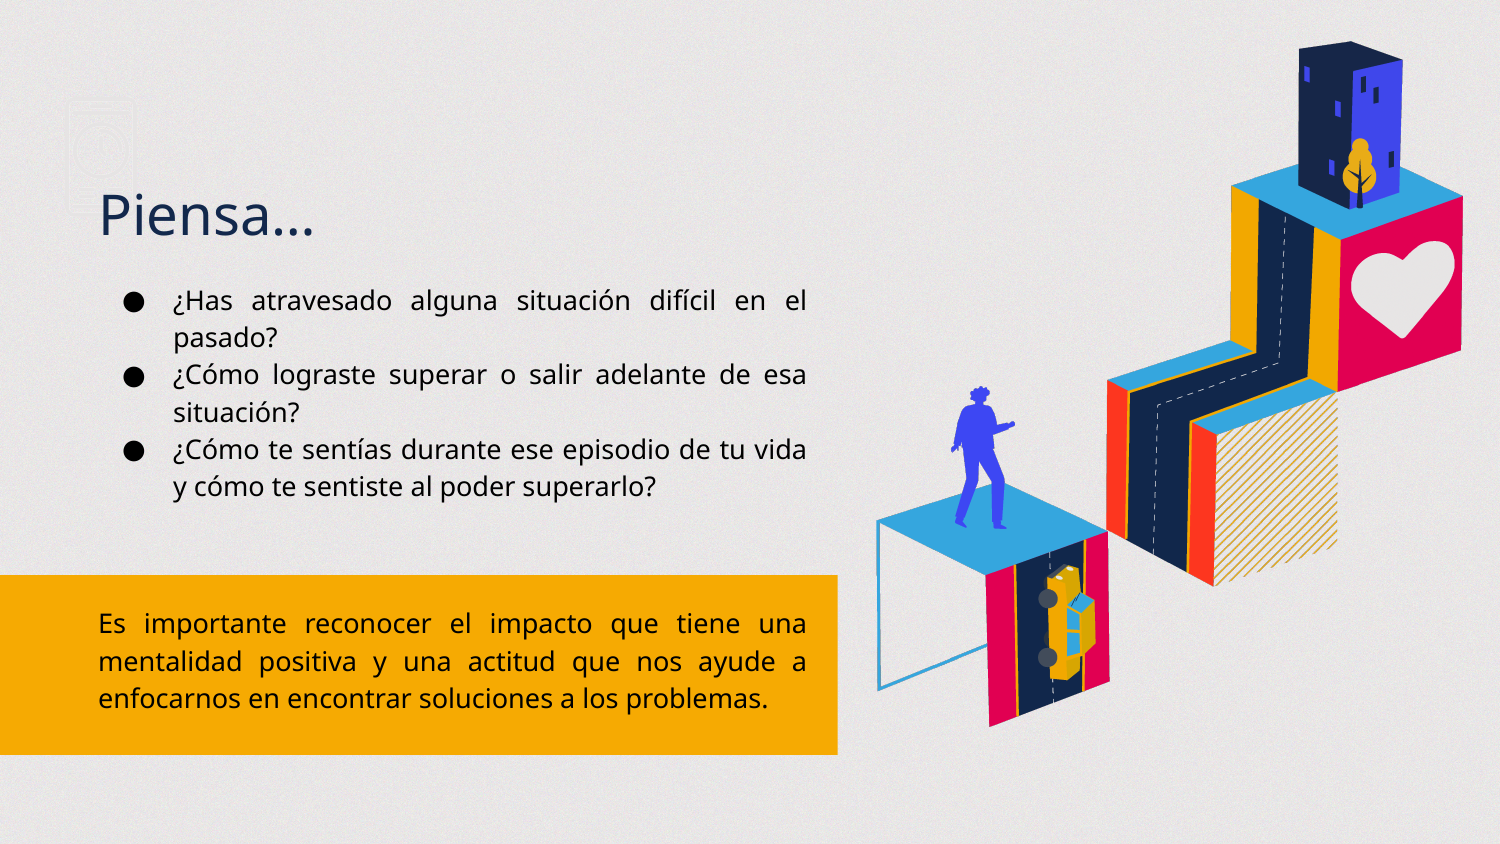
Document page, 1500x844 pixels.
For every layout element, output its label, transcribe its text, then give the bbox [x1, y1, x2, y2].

picture [0, 0, 1500, 844]
text_box [0, 575, 838, 755]
text_box Piensa… ¿Has atravesado alguna situación difícil en el pasado? ¿Cómo lograste superar o salir adelante de esa situación? ¿Cómo te sentías durante ese episodio de tu vida y cómo te sentiste al poder superarlo? Es importante reconocer el impacto que tiene una mentalidad positiva y una actitud que nos ayude a enfocarnos en encontrar soluciones a los problemas. [83, 154, 822, 729]
